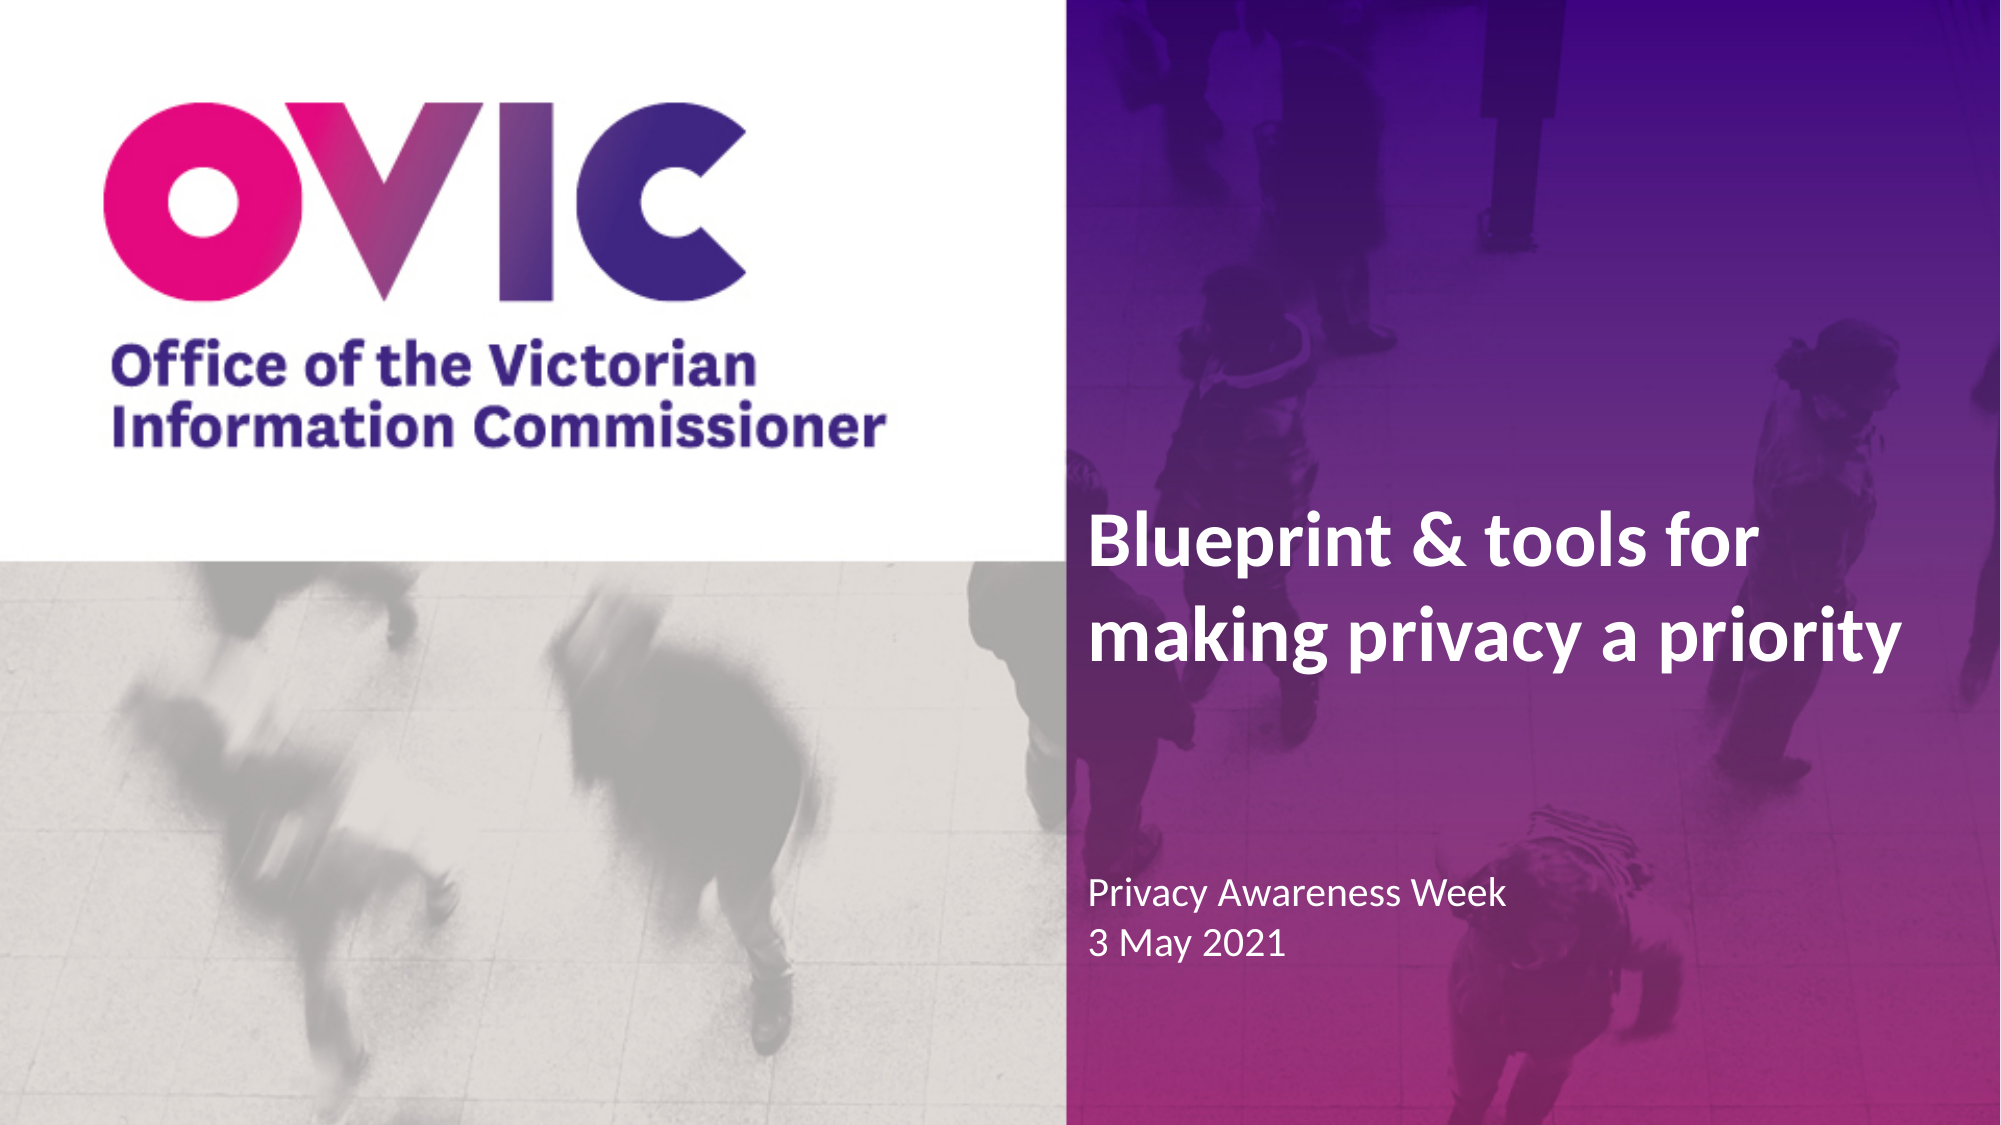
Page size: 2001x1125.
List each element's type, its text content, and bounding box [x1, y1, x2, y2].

title Blueprint & tools for making privacy a priority [1072, 479, 1963, 699]
picture [0, 0, 2001, 1125]
subtitle Privacy Awareness Week 3 May 2021 [1072, 857, 1733, 978]
